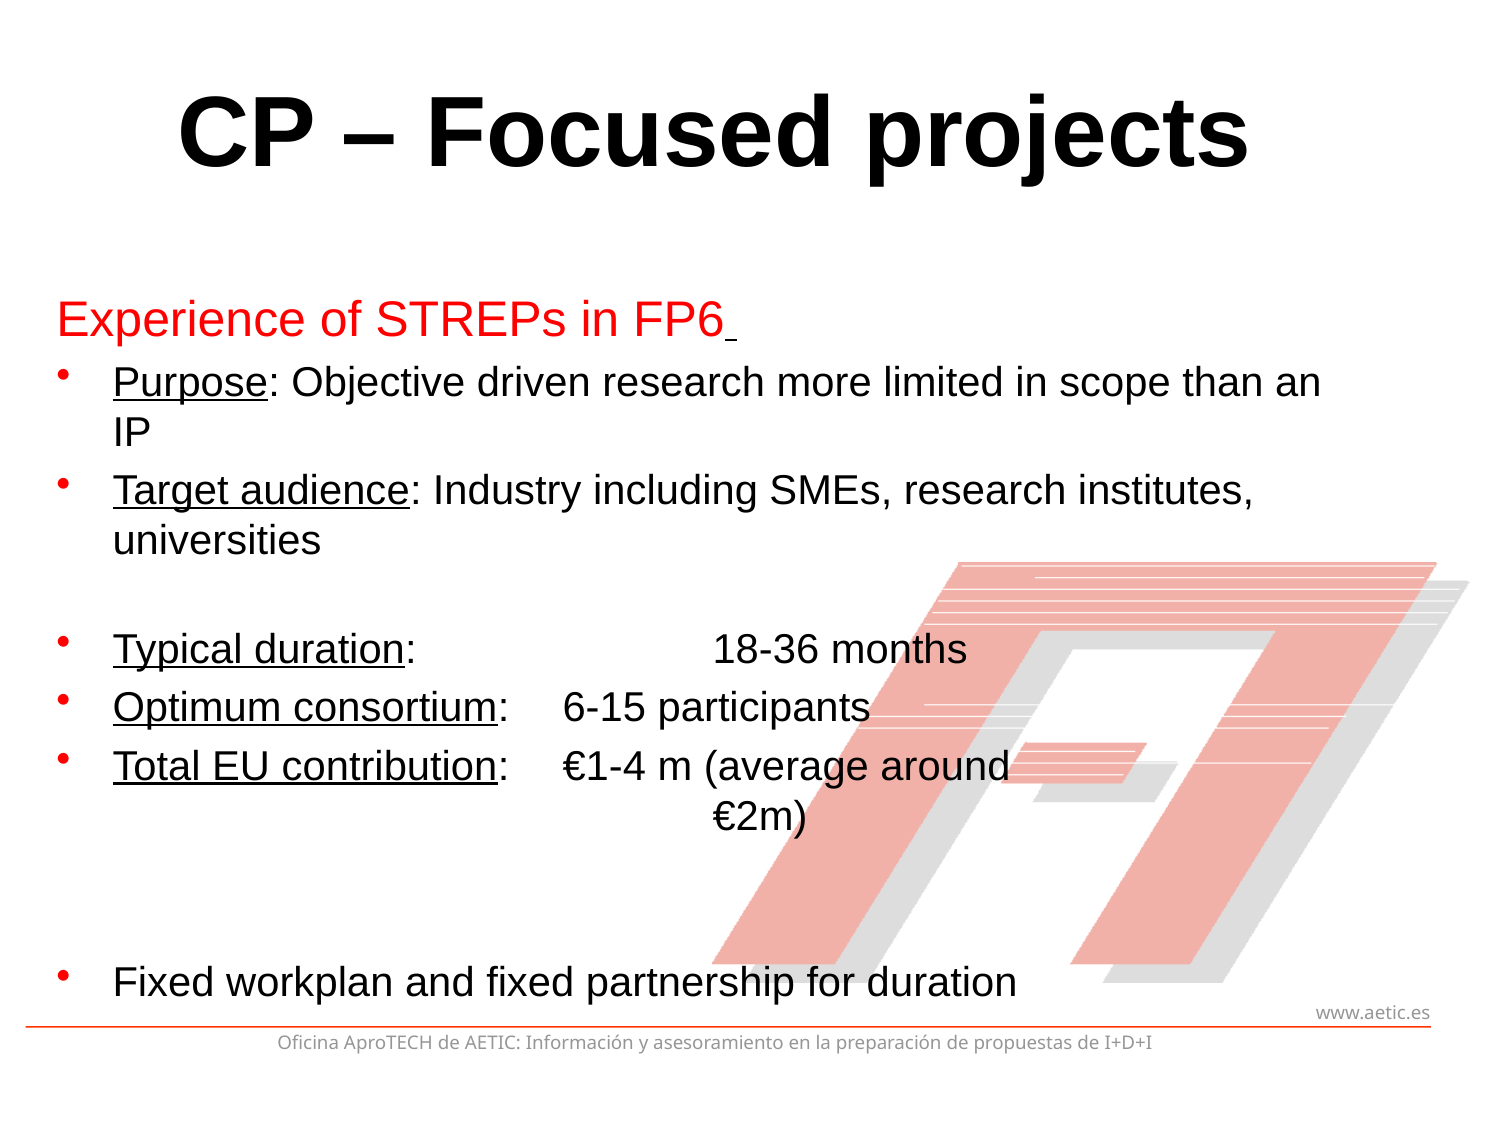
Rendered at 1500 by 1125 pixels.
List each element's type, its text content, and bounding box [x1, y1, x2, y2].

picture [1377, 562, 1470, 983]
title CP – Focused projects [40, 54, 1412, 200]
list Experience of STREPs in FP6 Purpose: Objective driven research more limited in scope than an IP Target audience: Industry including SMEs, research institutes, universities Typical duration: 18-36 months Optimum consortium: 6-15 participants Total EU contribution: €1-4 m (average around €2m) Fixed workplan and fixed partnership for duration [40, 278, 1377, 1059]
